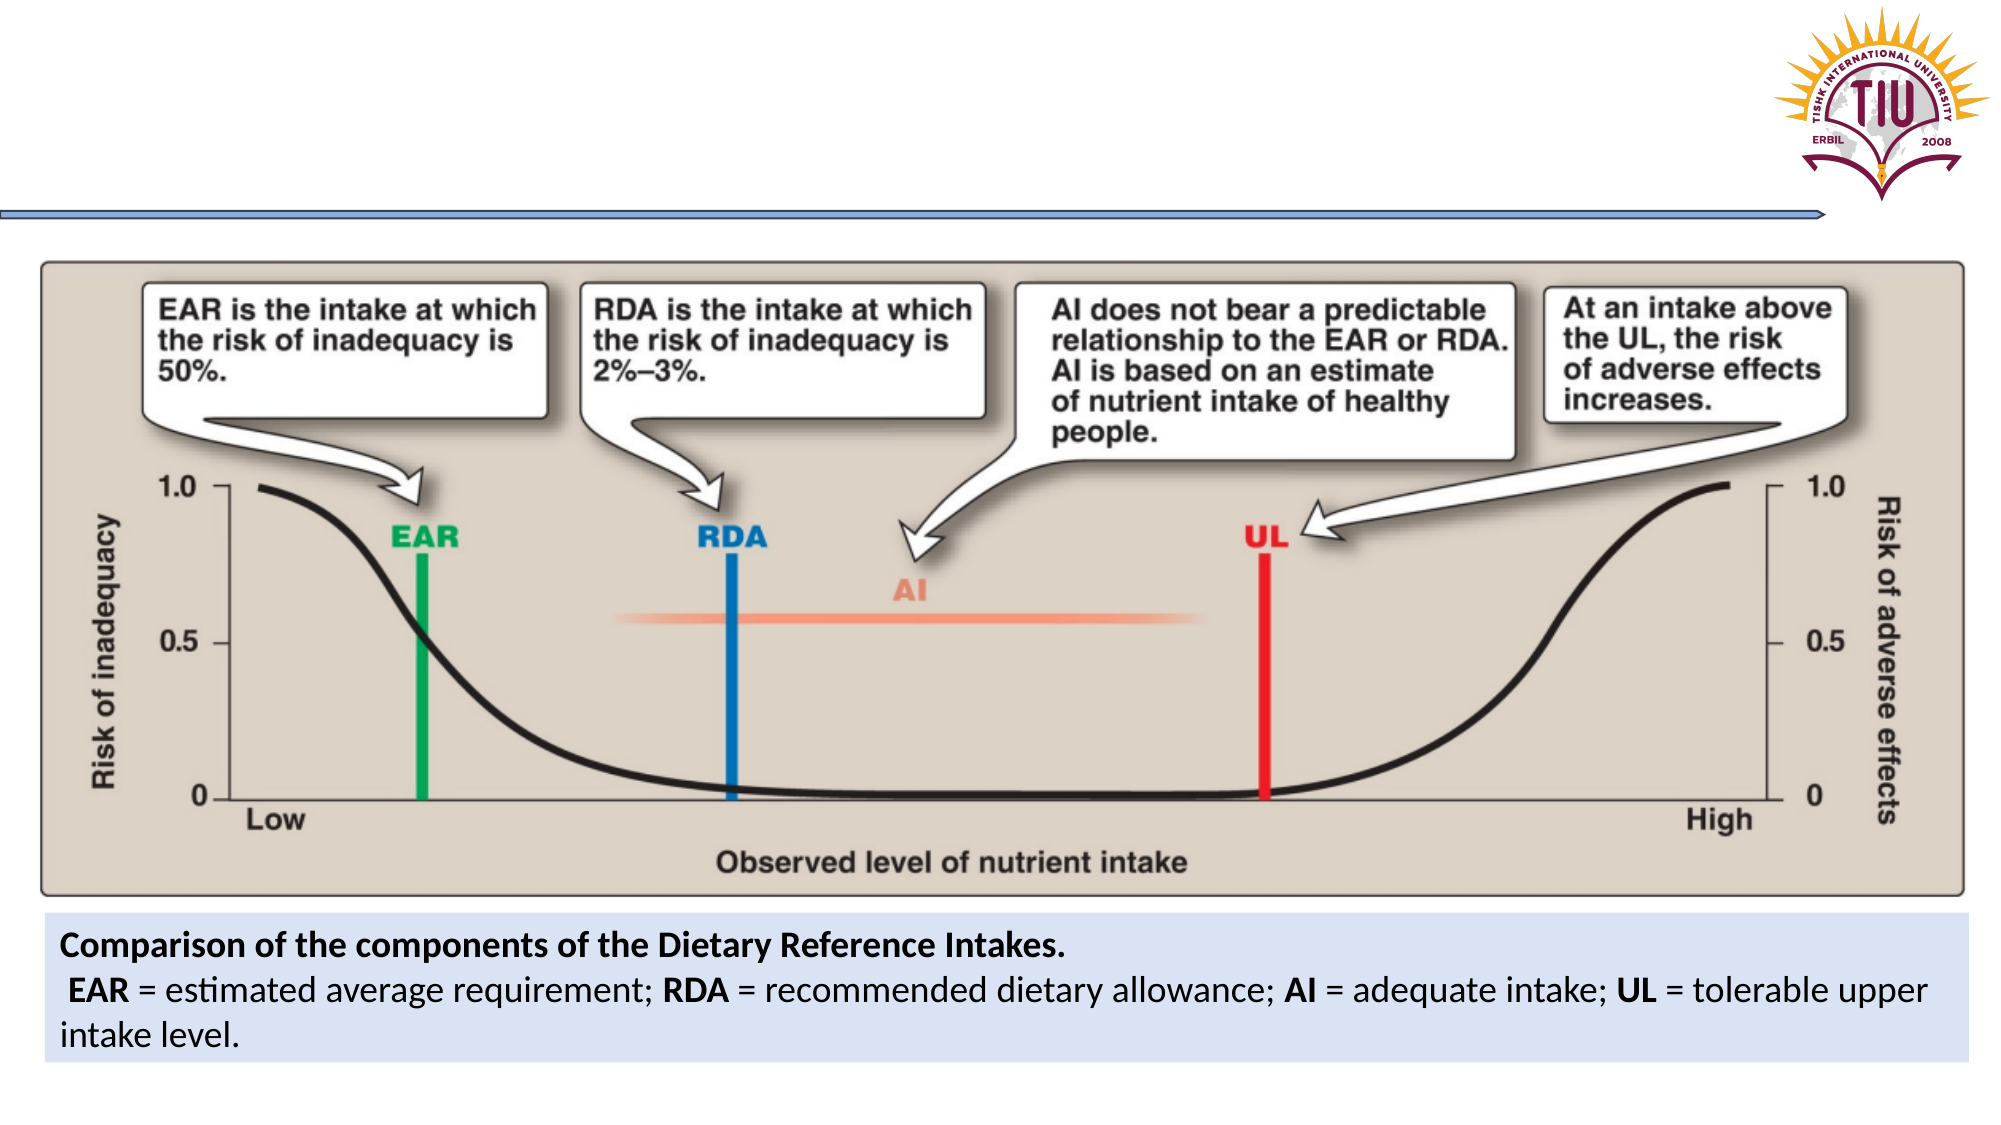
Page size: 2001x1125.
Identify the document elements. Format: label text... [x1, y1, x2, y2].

text_box Comparison of the components of the Dietary Reference Intakes. EAR = estimated average requirement; RDA = recommended dietary allowance; AI = adequate intake; UL = tolerable upper intake level. [44, 913, 1969, 1063]
picture [1736, 0, 2001, 246]
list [30, 248, 1984, 913]
